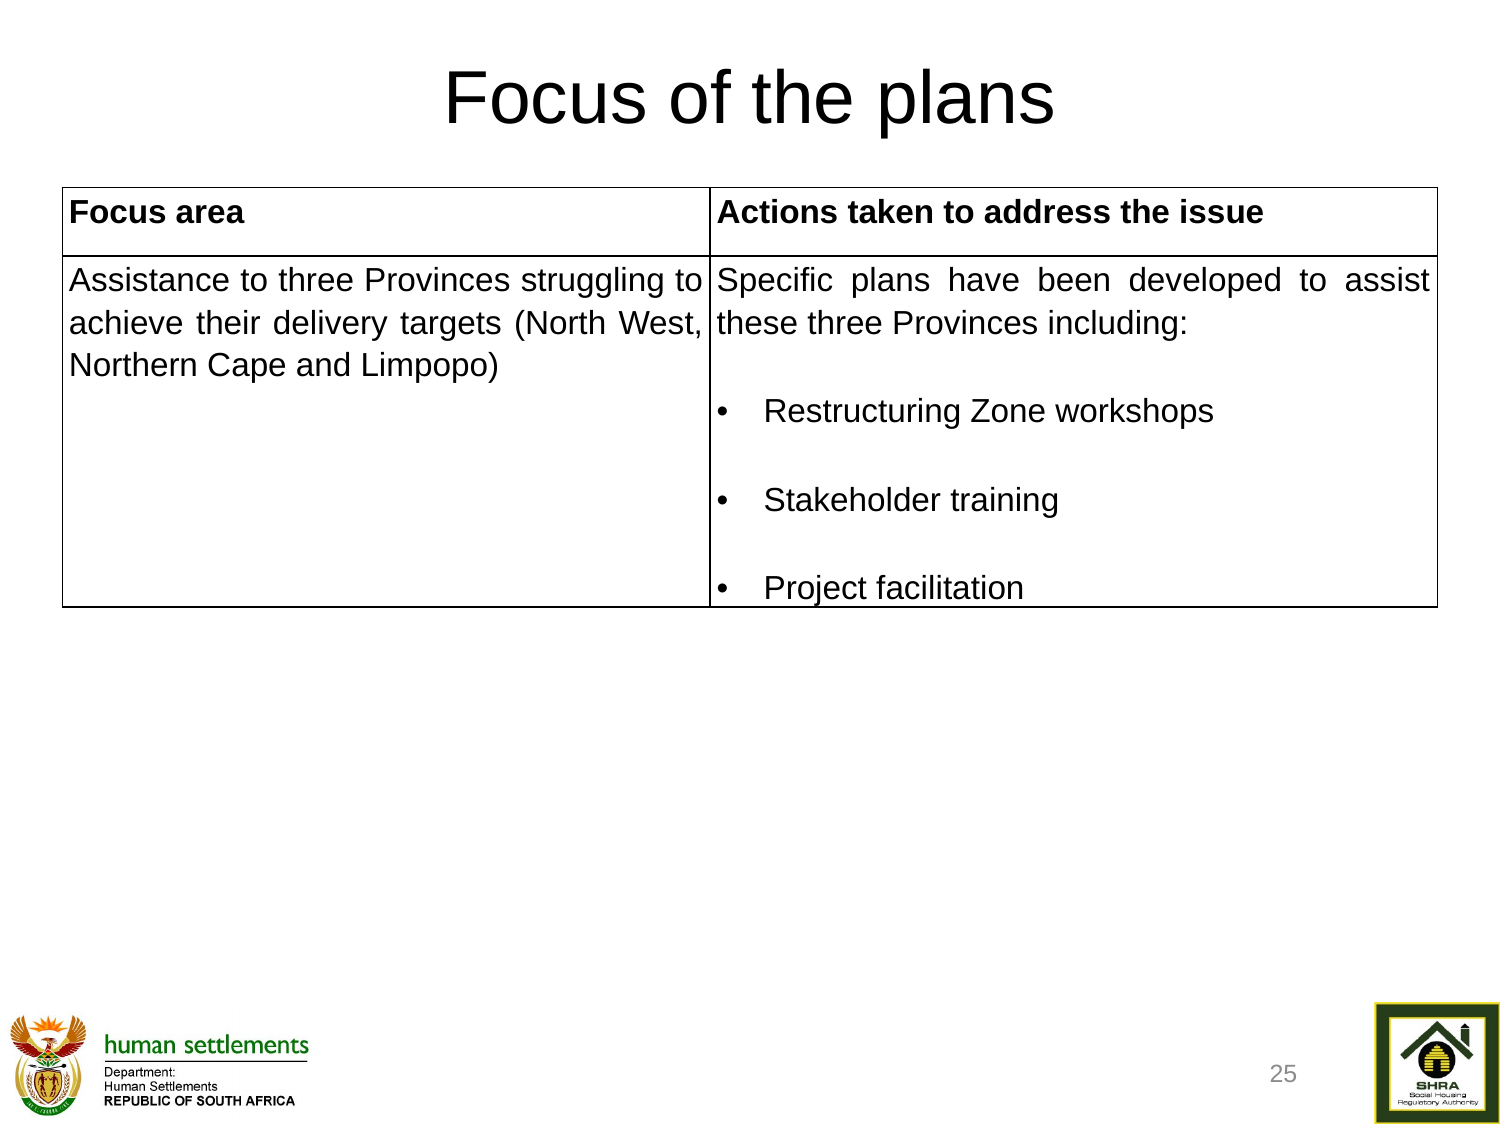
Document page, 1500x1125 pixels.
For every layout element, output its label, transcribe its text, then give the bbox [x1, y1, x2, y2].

picture [1374, 1002, 1500, 1124]
table_header Focus area [63, 188, 709, 255]
slide_number 25 [1237, 1042, 1313, 1103]
picture [0, 1004, 325, 1124]
table_header Actions taken to address the issue [711, 188, 1437, 255]
table_cell Assistance to three Provinces struggling to achieve their delivery targets (North West, Northern Cape and Limpopo) [63, 257, 709, 606]
title Focus of the plans [0, 0, 1500, 188]
table_cell Specific plans have been developed to assist these three Provinces including: Restructuring Zone workshops Stakeholder training Project facilitation [711, 257, 1437, 606]
